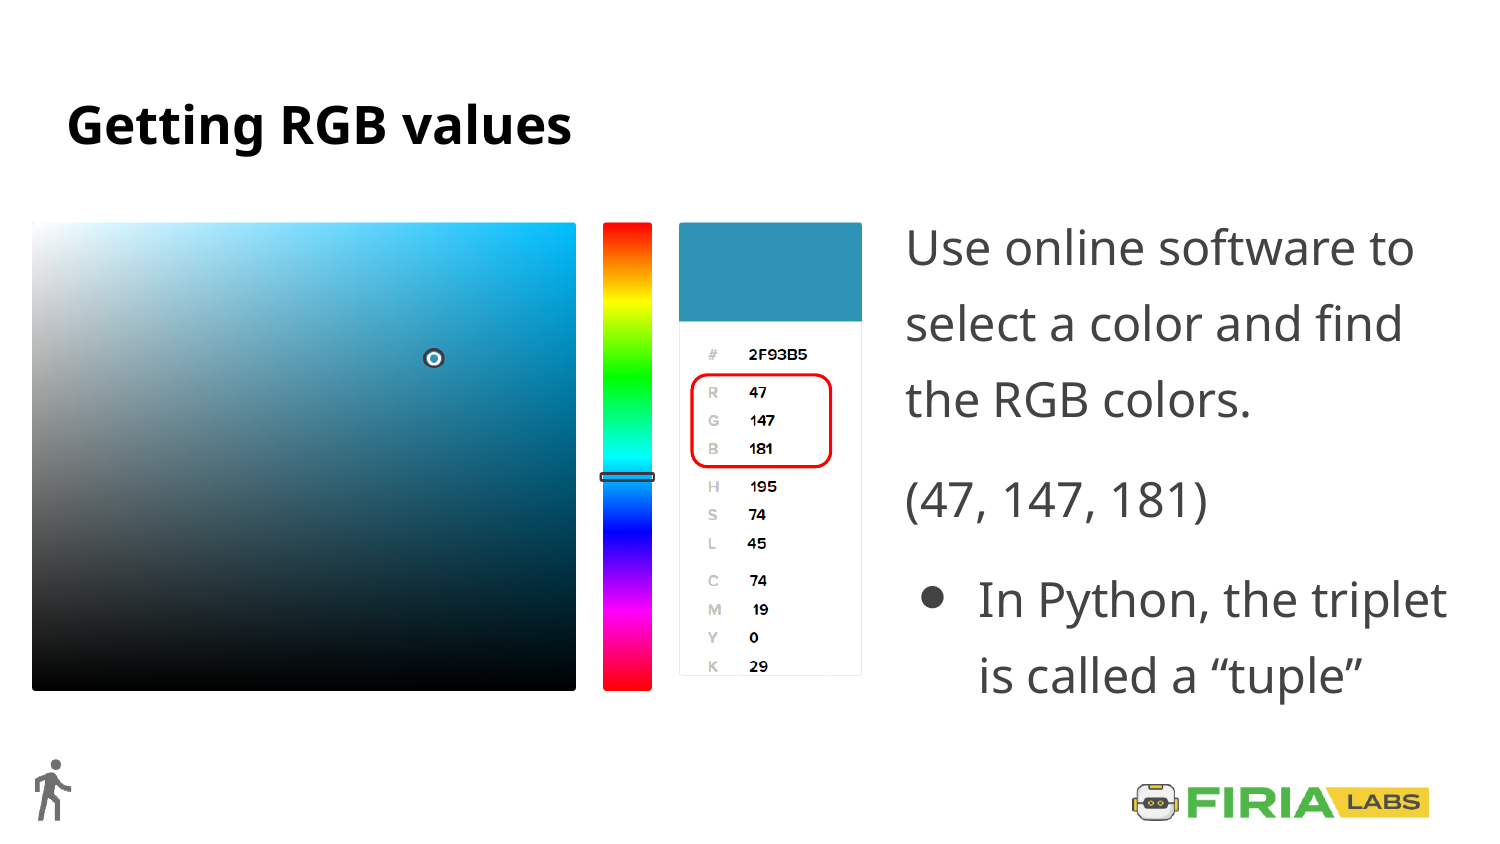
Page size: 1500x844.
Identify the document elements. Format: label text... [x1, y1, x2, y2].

picture [1121, 777, 1436, 826]
list Use online software to select a color and find the RGB colors. (47, 147, 181) In Python, the triplet is called a “tuple” [890, 189, 1469, 750]
picture [19, 749, 80, 826]
title Getting RGB values [51, 72, 1449, 176]
picture [24, 199, 876, 696]
